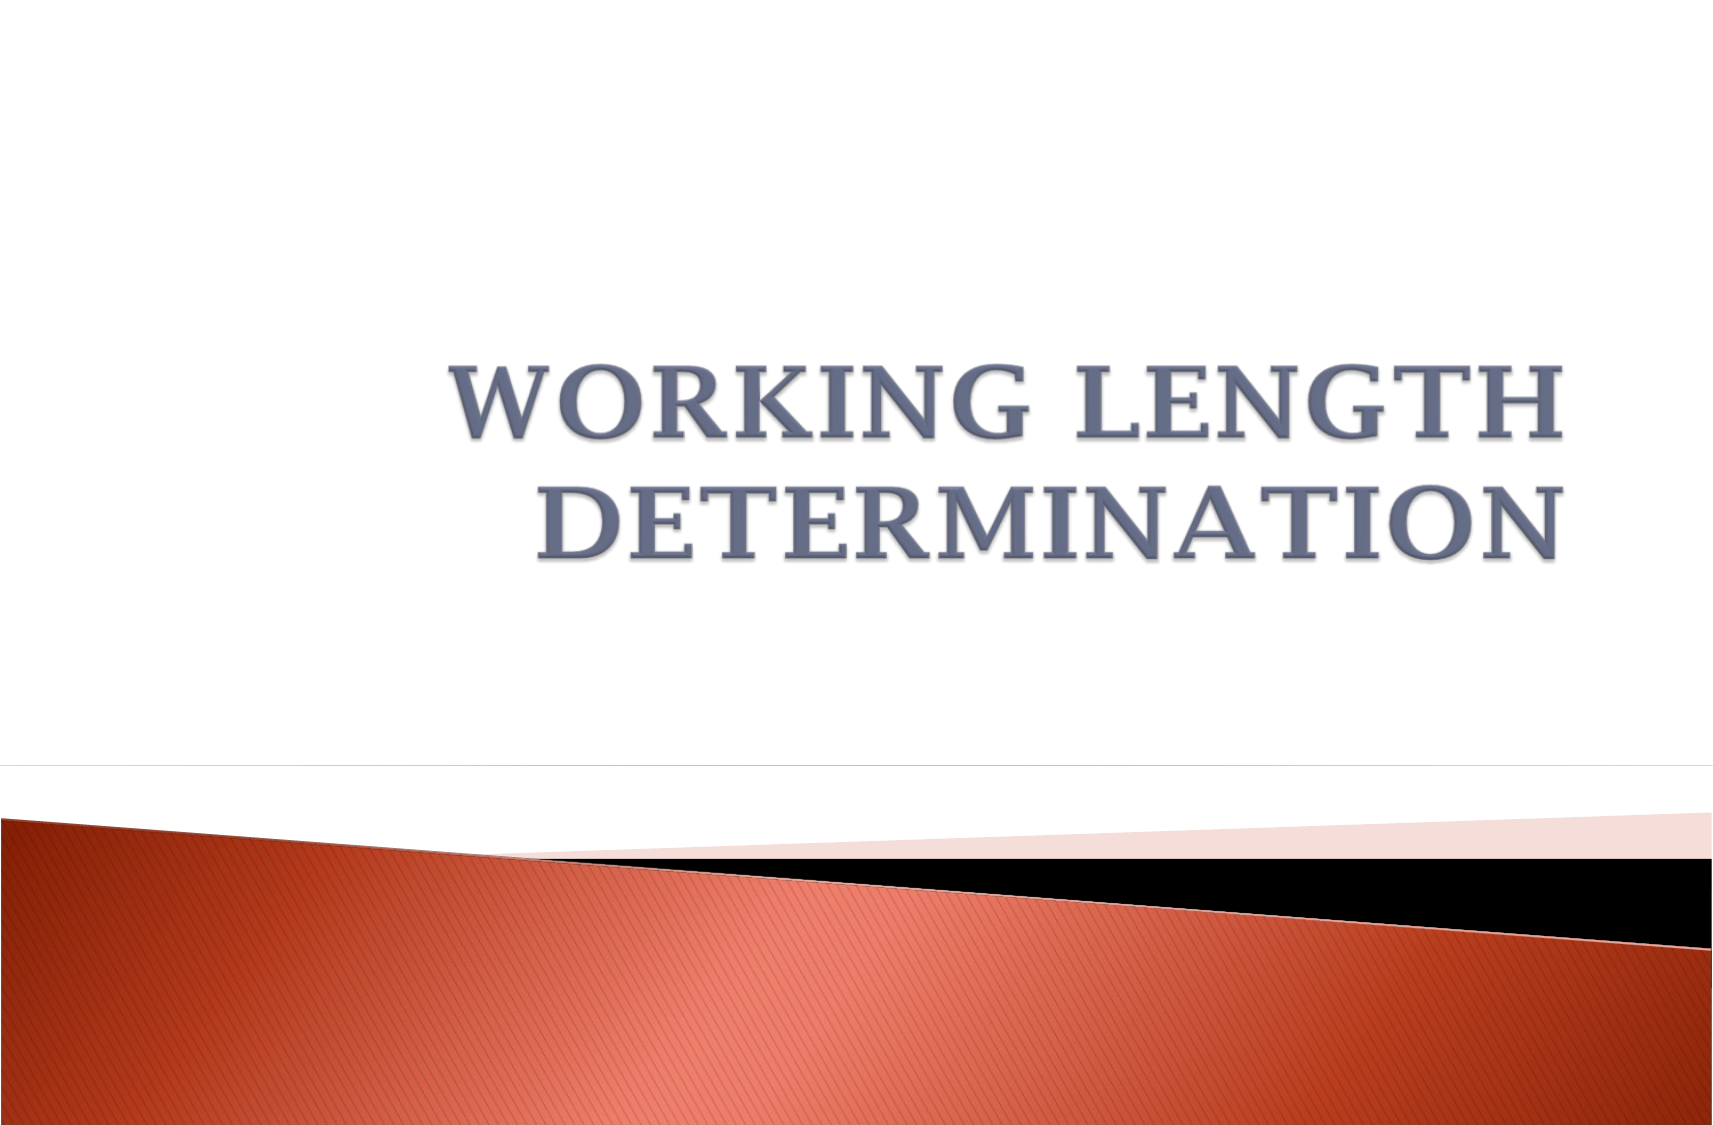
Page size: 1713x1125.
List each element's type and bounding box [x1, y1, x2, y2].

text_box [0, 812, 1713, 1125]
picture [127, 286, 1681, 590]
